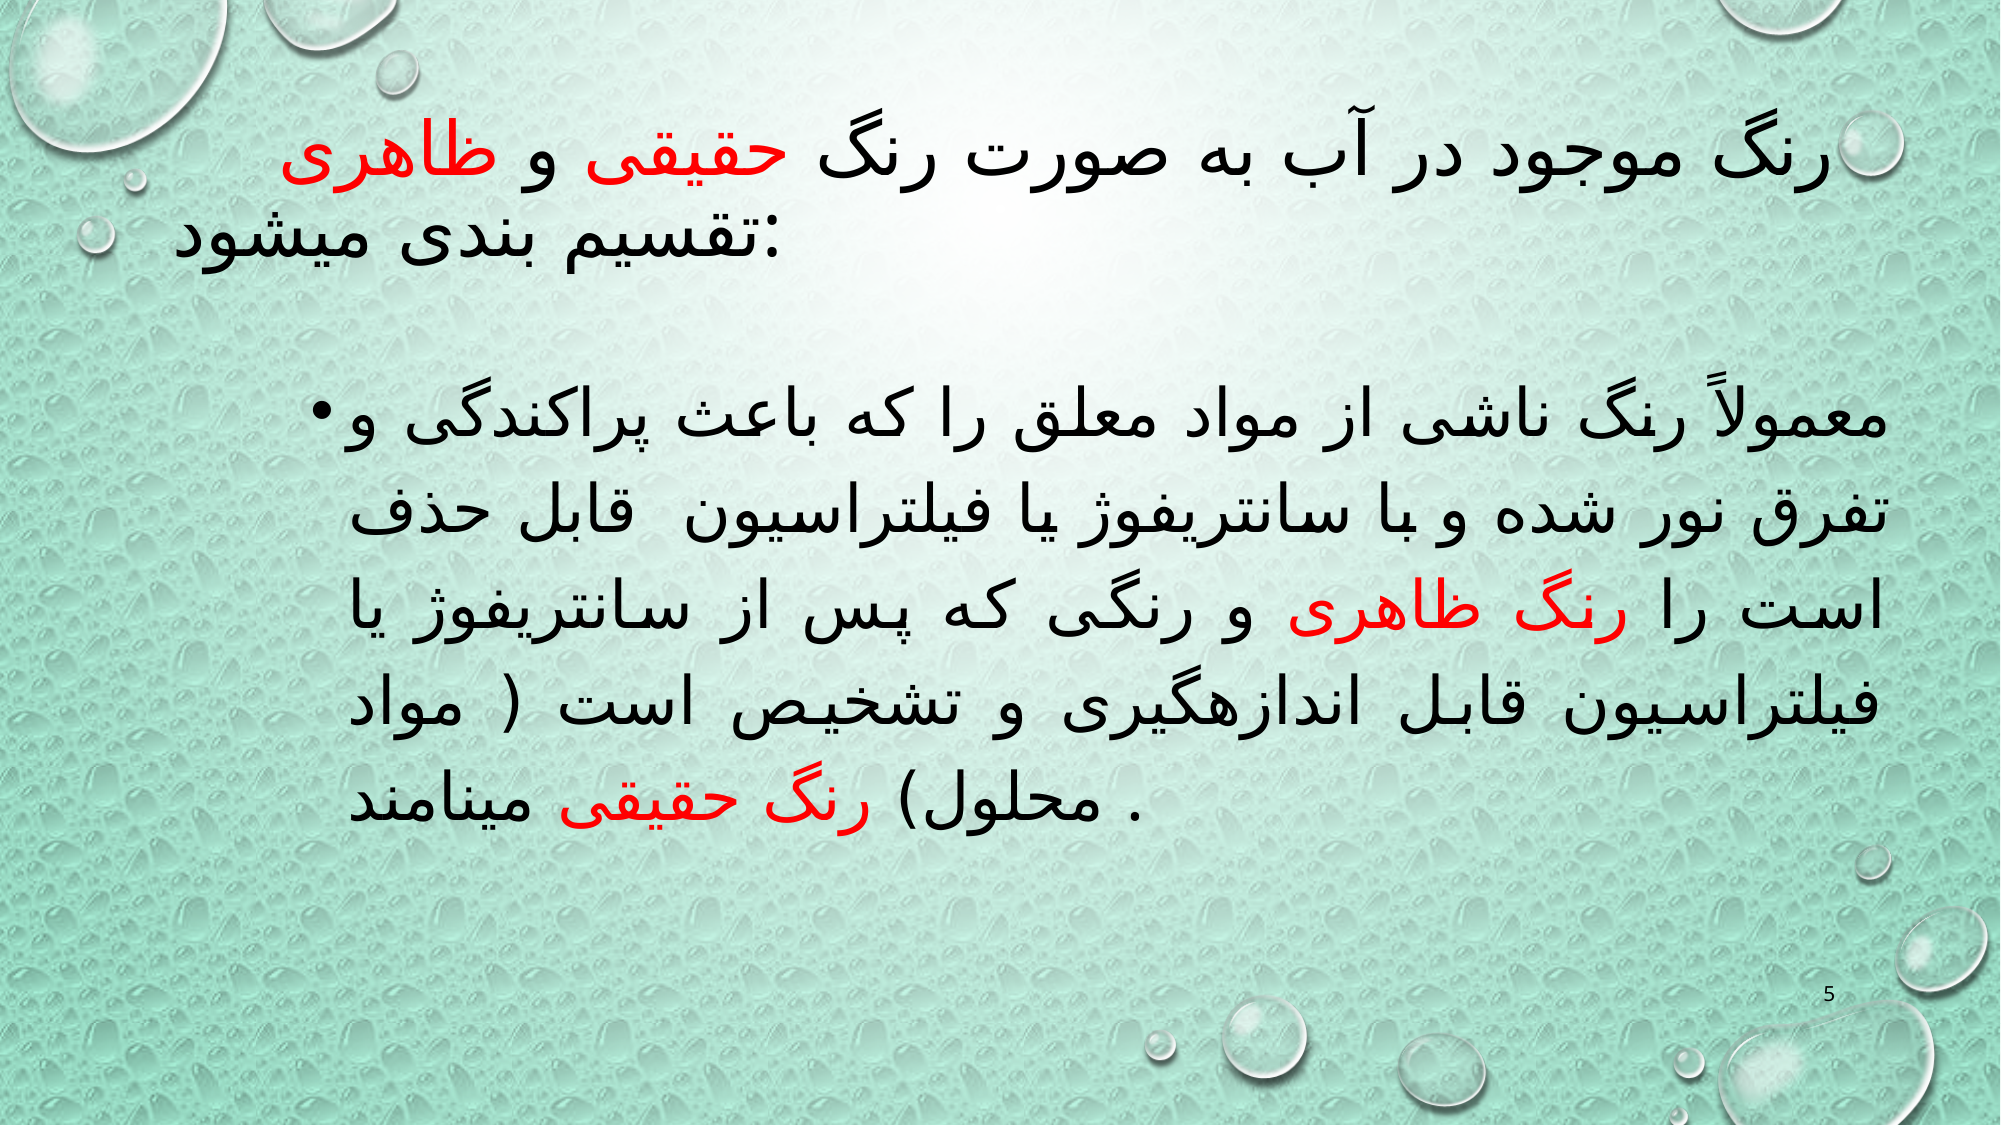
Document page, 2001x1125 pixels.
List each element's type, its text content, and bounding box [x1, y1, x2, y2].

slide_number 5 [1724, 965, 1851, 1025]
picture [0, 0, 2000, 1125]
title رنگ موجود در آب به صورت رنگ حقیقی و ظاهری تقسیم بندی میشود: [149, 101, 1851, 364]
list معمولاً رنگ ناشی از مواد معلق را که باعث پراکندگی و تفرق نور شده و با سانتریفوژ یا فیلتراسیون قابل حذف است را رنگ ظاهری و رنگی که پس از سانتریفوژ یا فیلتراسیون قابل اندازه­گیری و تشخیص است ( مواد محلول) رنگ حقیقی می­نامند . [295, 346, 1909, 950]
